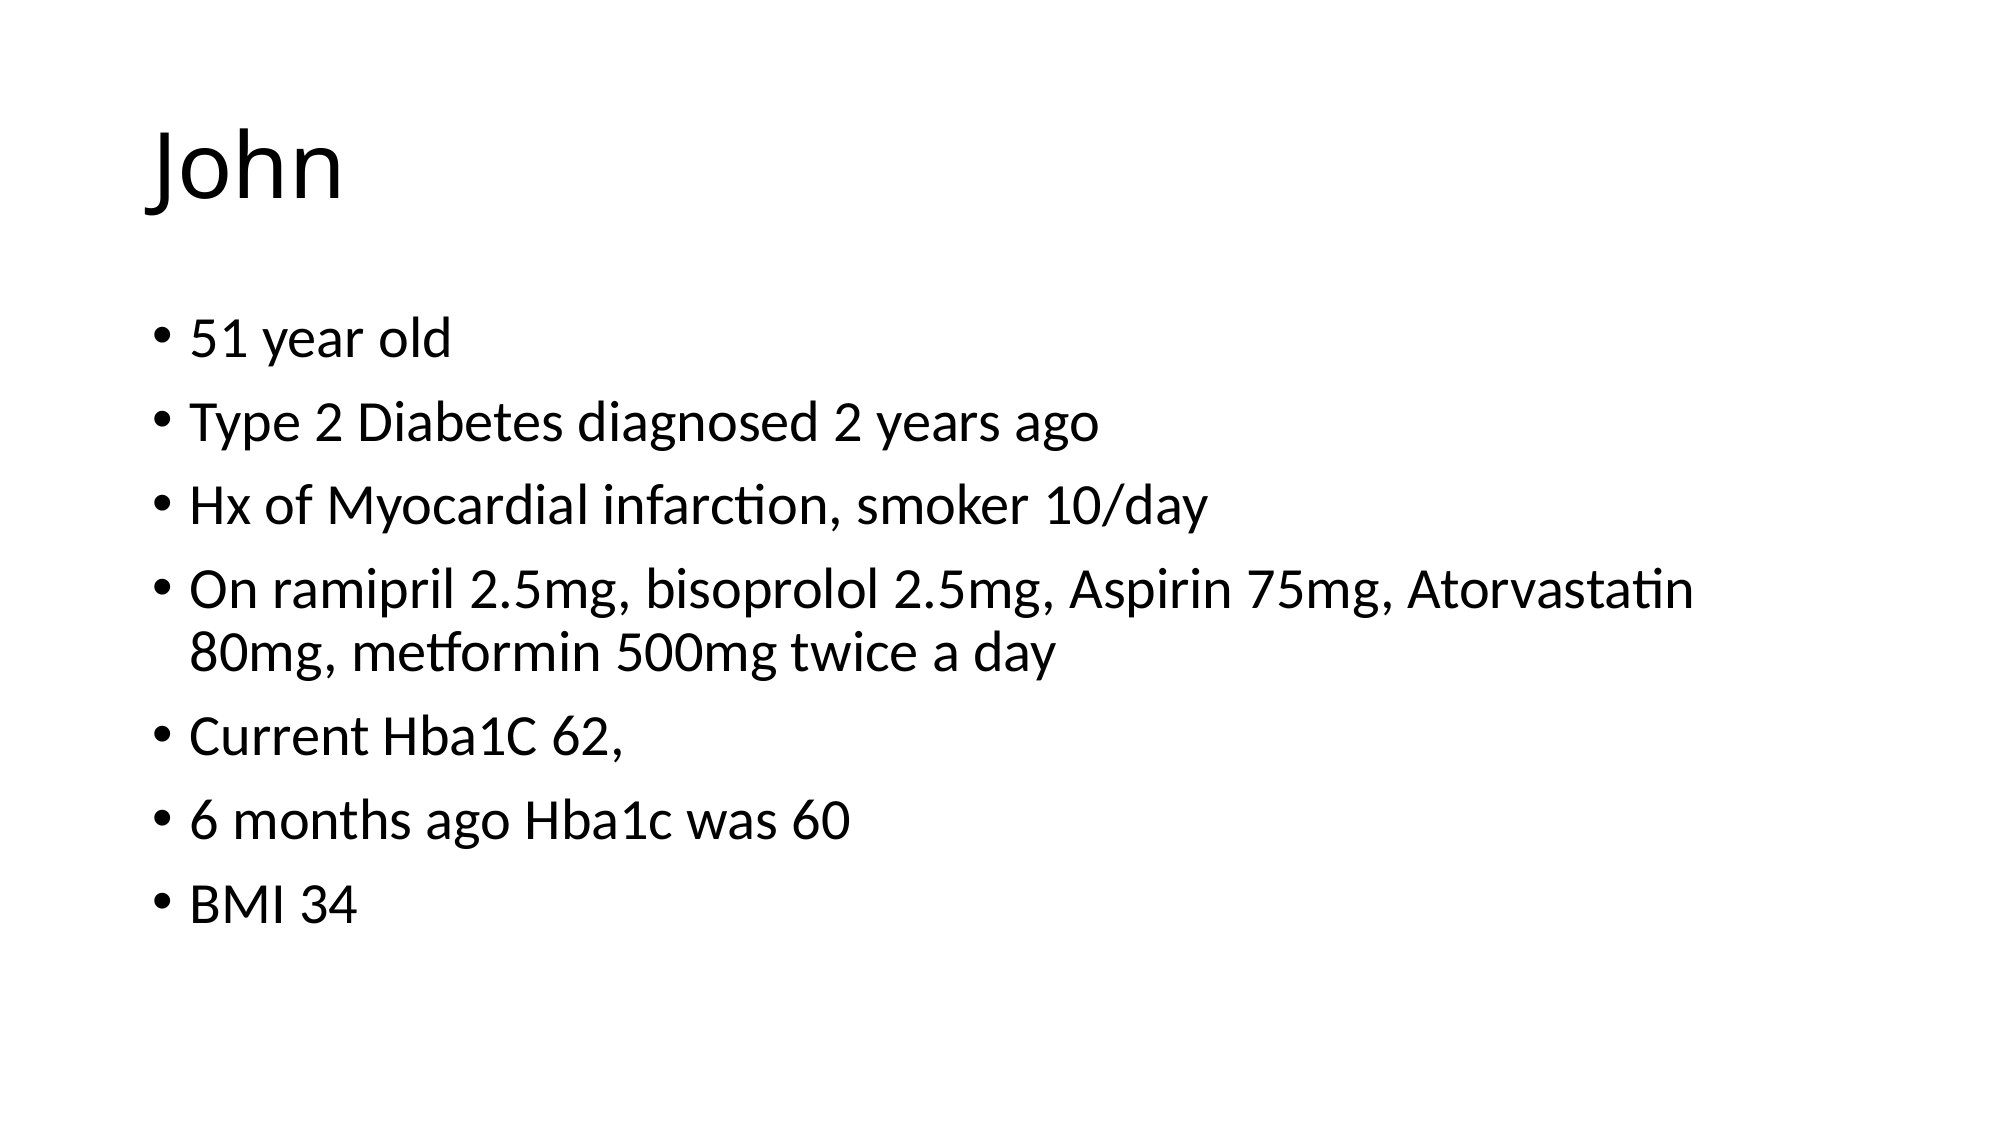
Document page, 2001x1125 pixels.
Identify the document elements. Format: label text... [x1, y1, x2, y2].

list 51 year old Type 2 Diabetes diagnosed 2 years ago Hx of Myocardial infarction, smoker 10/day On ramipril 2.5mg, bisoprolol 2.5mg, Aspirin 75mg, Atorvastatin 80mg, metformin 500mg twice a day Current Hba1C 62, 6 months ago Hba1c was 60 BMI 34 [137, 299, 1863, 1014]
title John [137, 59, 1863, 278]
